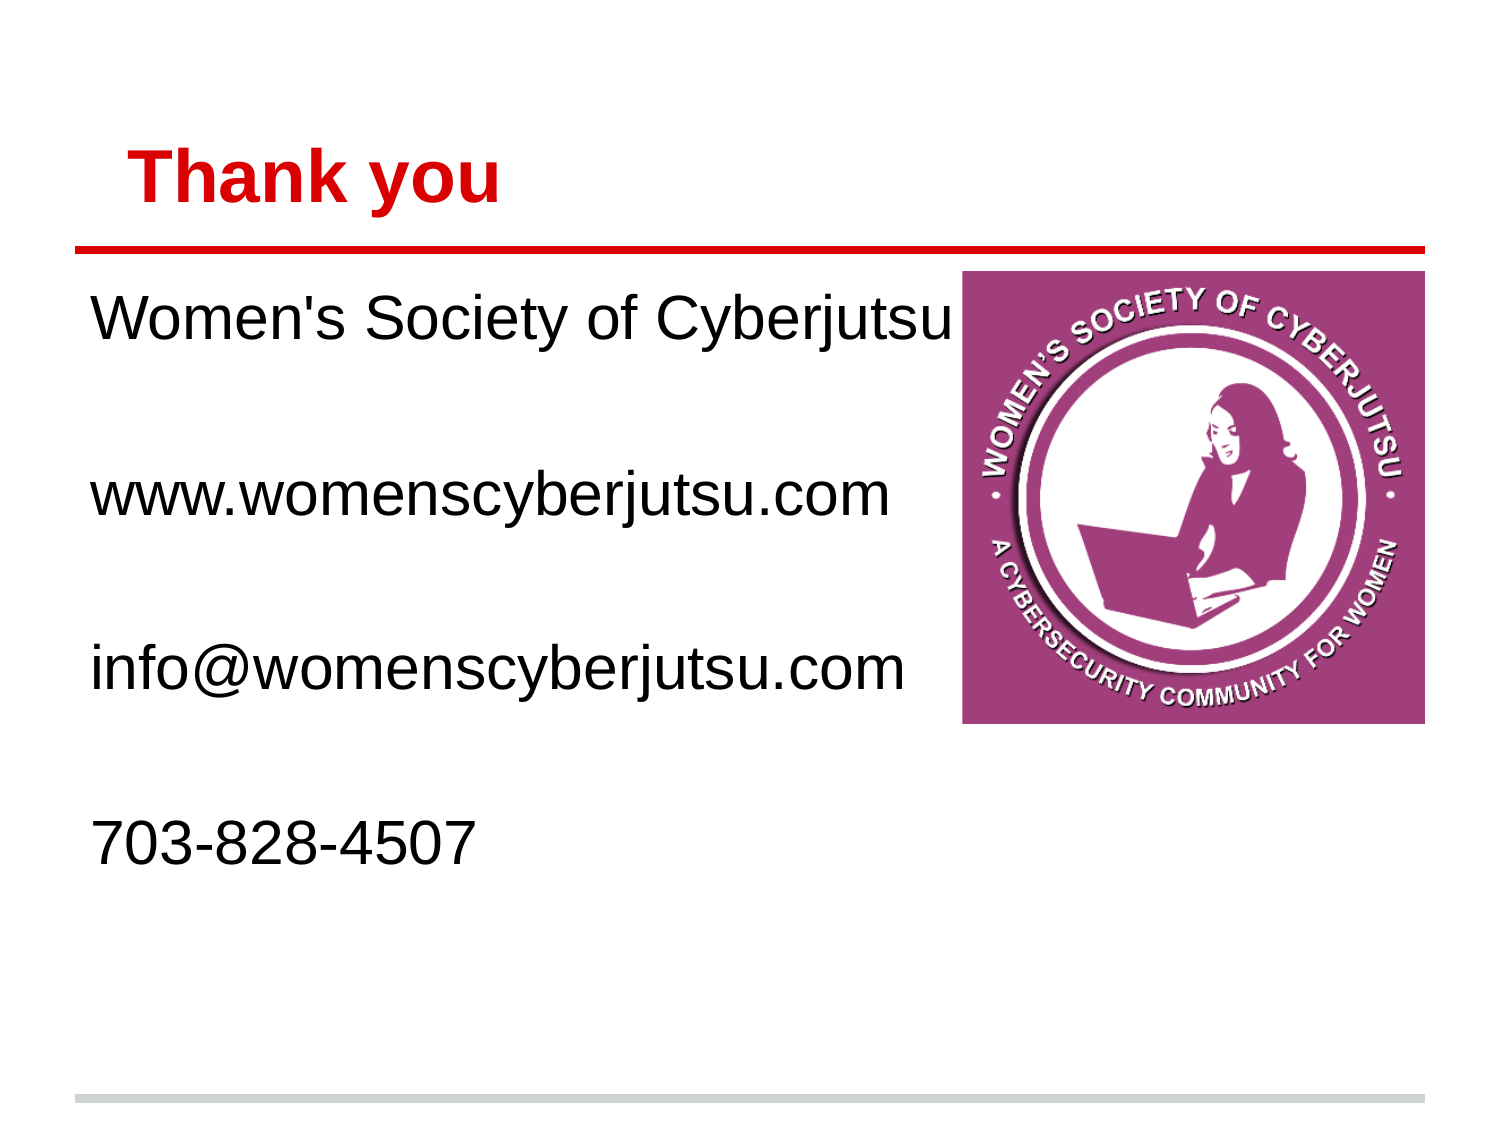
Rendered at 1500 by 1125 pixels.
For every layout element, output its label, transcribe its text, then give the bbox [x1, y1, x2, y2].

text_box [962, 271, 1425, 724]
title Thank you [75, 14, 1425, 233]
list Women's Society of Cyberjutsu www.womenscyberjutsu.com info@womenscyberjutsu.com 703-828-4507 [75, 262, 1425, 931]
